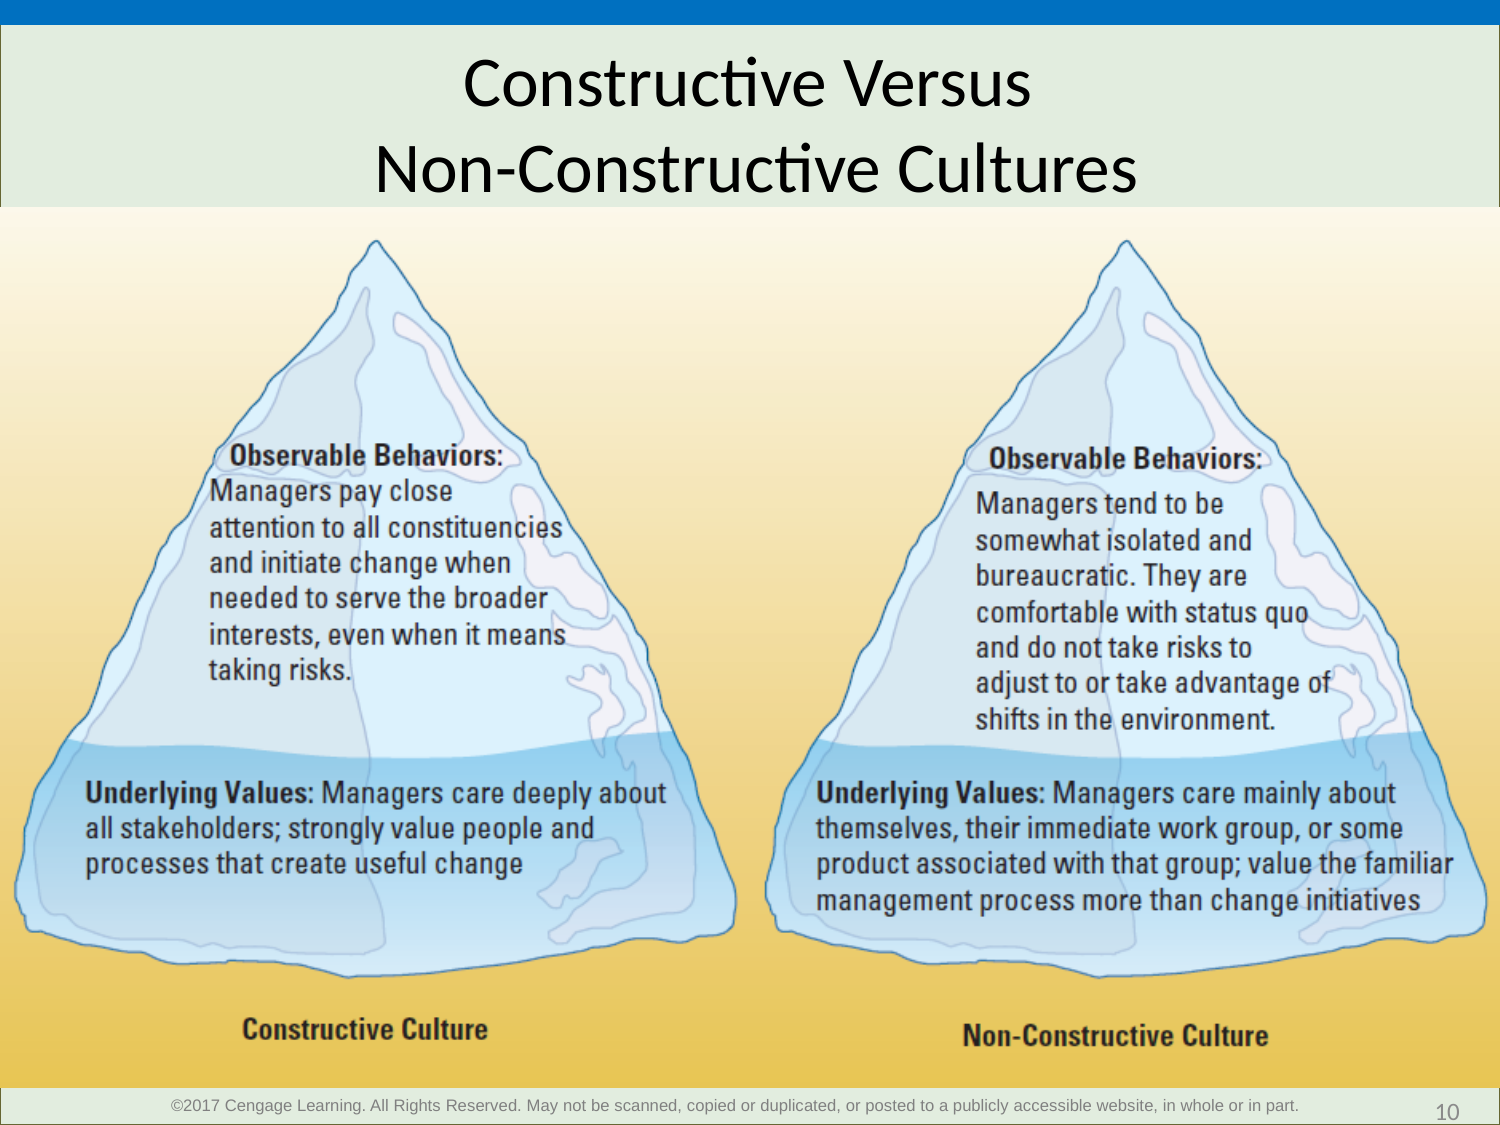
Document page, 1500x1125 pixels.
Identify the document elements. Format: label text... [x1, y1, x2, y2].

picture [0, 206, 1500, 1088]
text_box ©2017 Cengage Learning. All Rights Reserved. May not be scanned, copied or duplicated, or posted to a publicly accessible website, in whole or in part. [156, 1094, 1387, 1125]
title Constructive Versus Non-Constructive Cultures [81, 27, 1432, 205]
slide_number 10 [1387, 1094, 1475, 1125]
